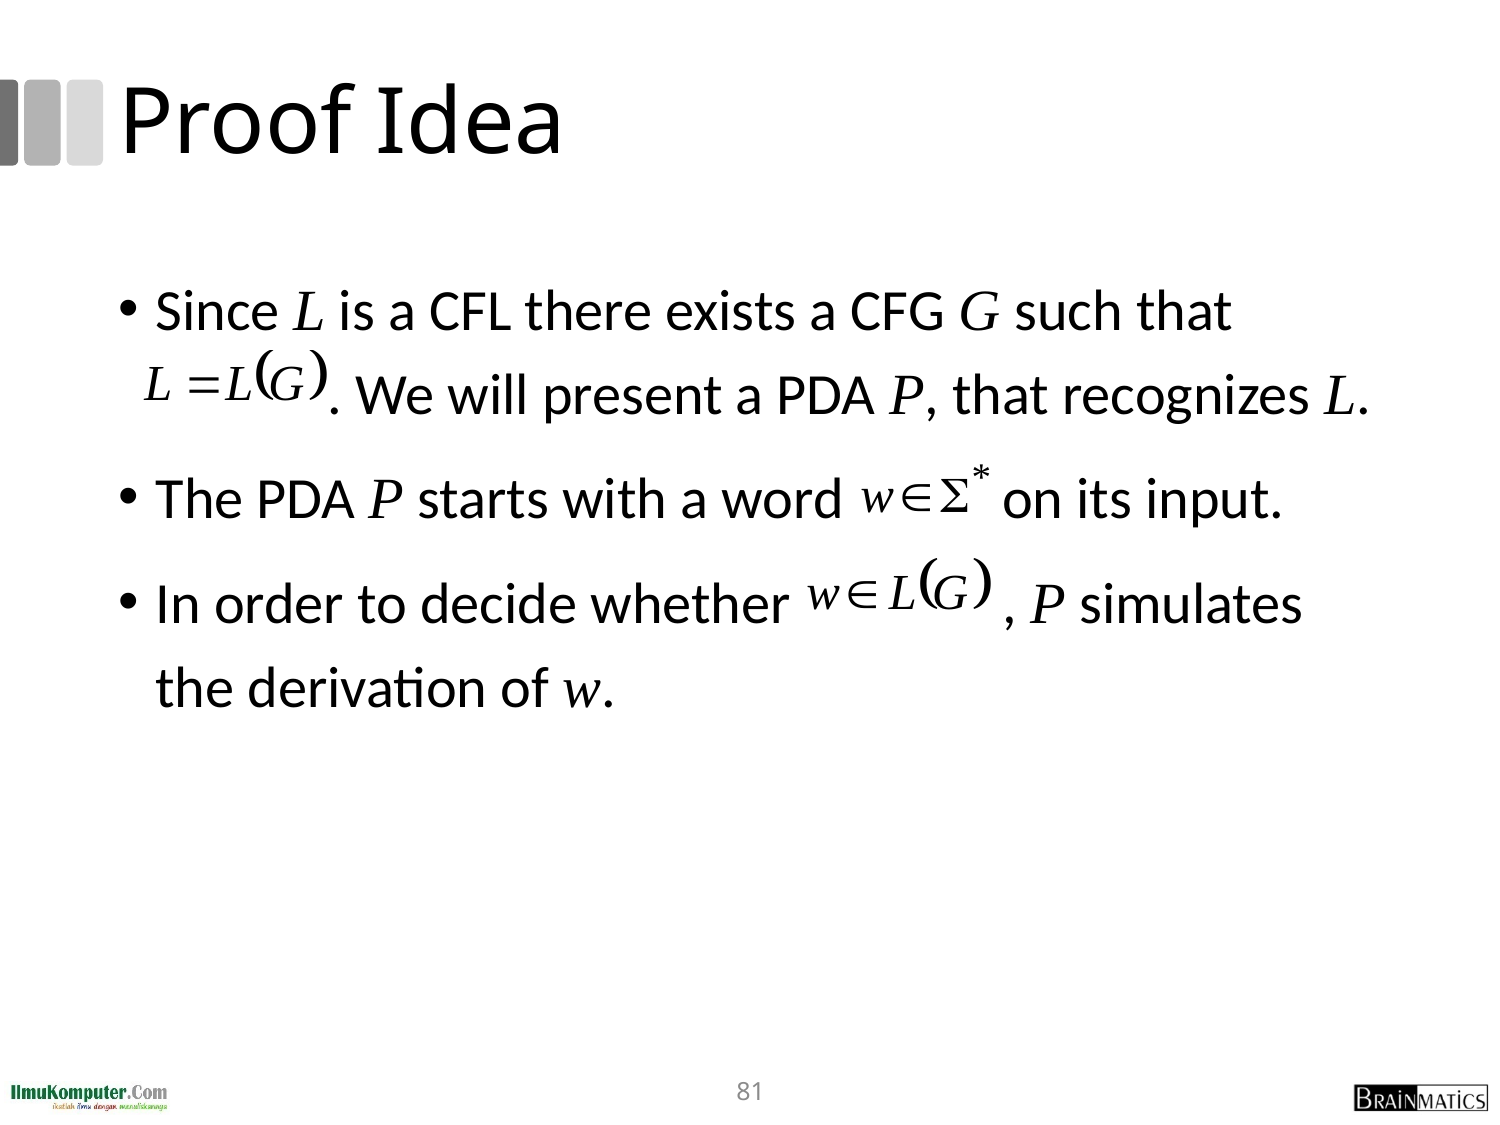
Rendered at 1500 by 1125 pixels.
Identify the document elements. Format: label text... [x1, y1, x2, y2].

list Since L is a CFL there exists a CFG G such that . We will present a PDA P, that recognizes L. The PDA P starts with a word on its input. In order to decide whether , P simulates the derivation of w. [103, 250, 1397, 1013]
title Proof Idea [103, 24, 1397, 222]
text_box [849, 445, 1001, 530]
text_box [132, 349, 335, 423]
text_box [794, 558, 997, 632]
picture [4, 1081, 173, 1115]
picture [1351, 1081, 1491, 1115]
slide_number 81 [582, 1062, 920, 1123]
